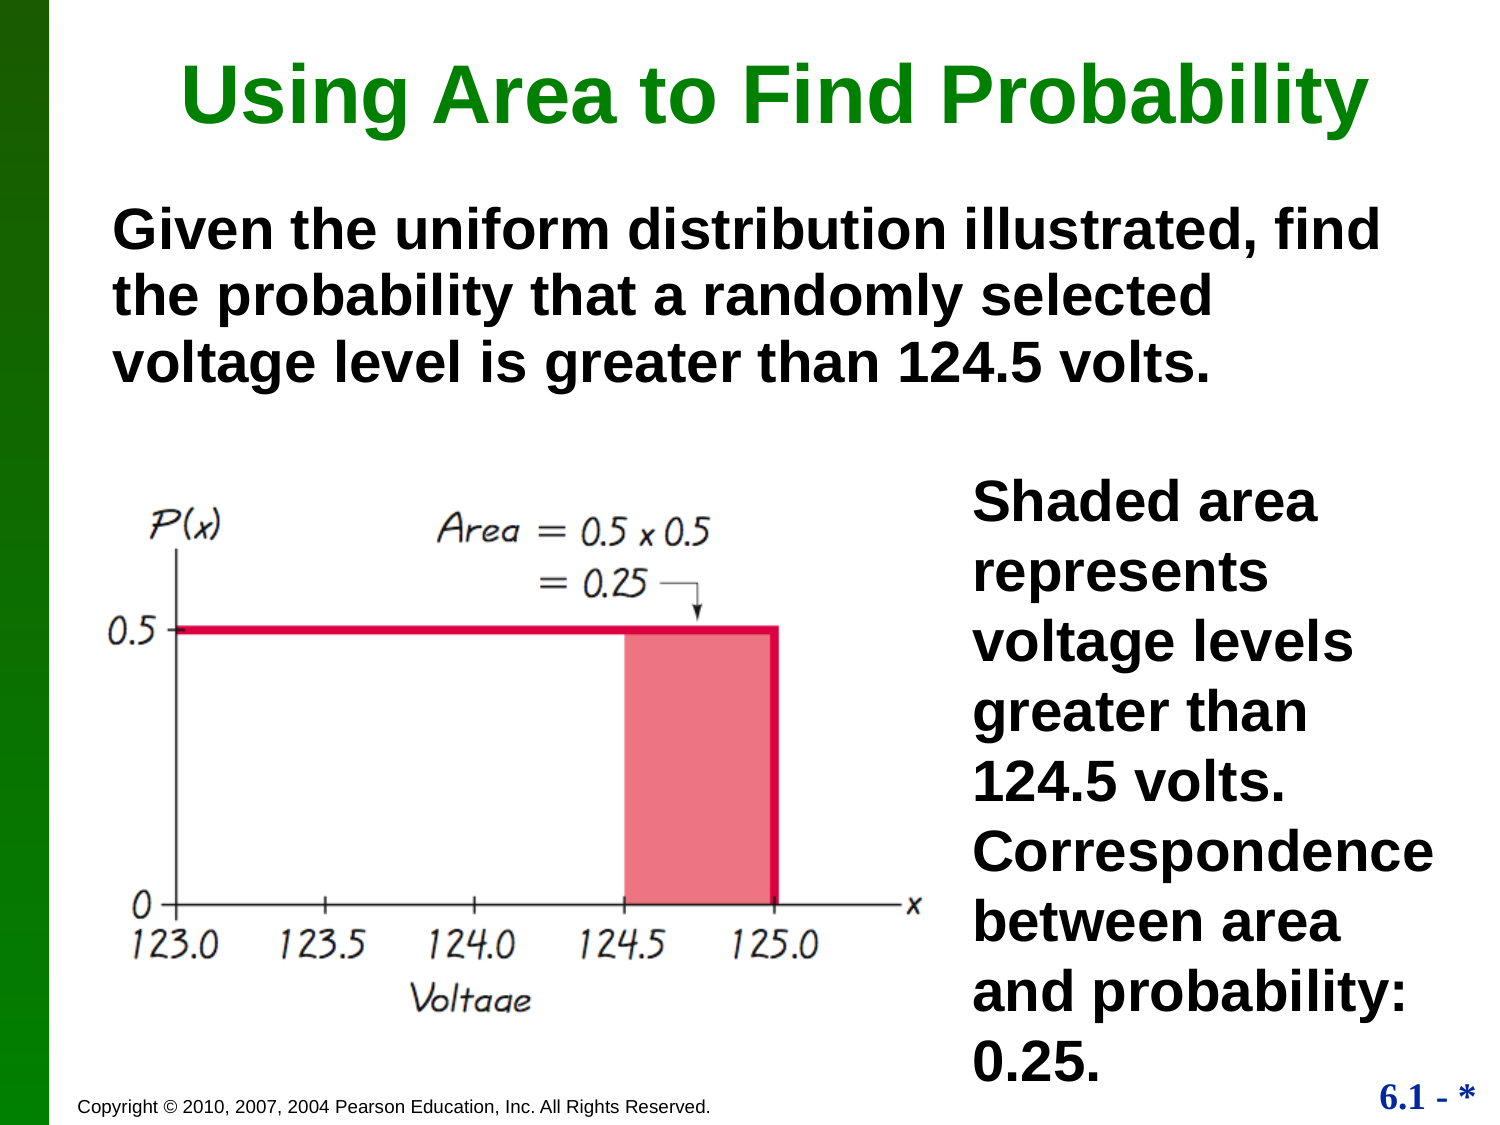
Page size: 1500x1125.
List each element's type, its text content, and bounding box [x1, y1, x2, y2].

text_box Shaded area represents voltage levels greater than 124.5 volts. Correspondence between area and probability: 0.25. [957, 455, 1453, 1102]
text_box Given the uniform distribution illustrated, find the probability that a randomly selected voltage level is greater than 124.5 volts. [98, 188, 1448, 505]
picture [90, 492, 945, 1022]
text_box Using Area to Find Probability [82, 33, 1469, 148]
